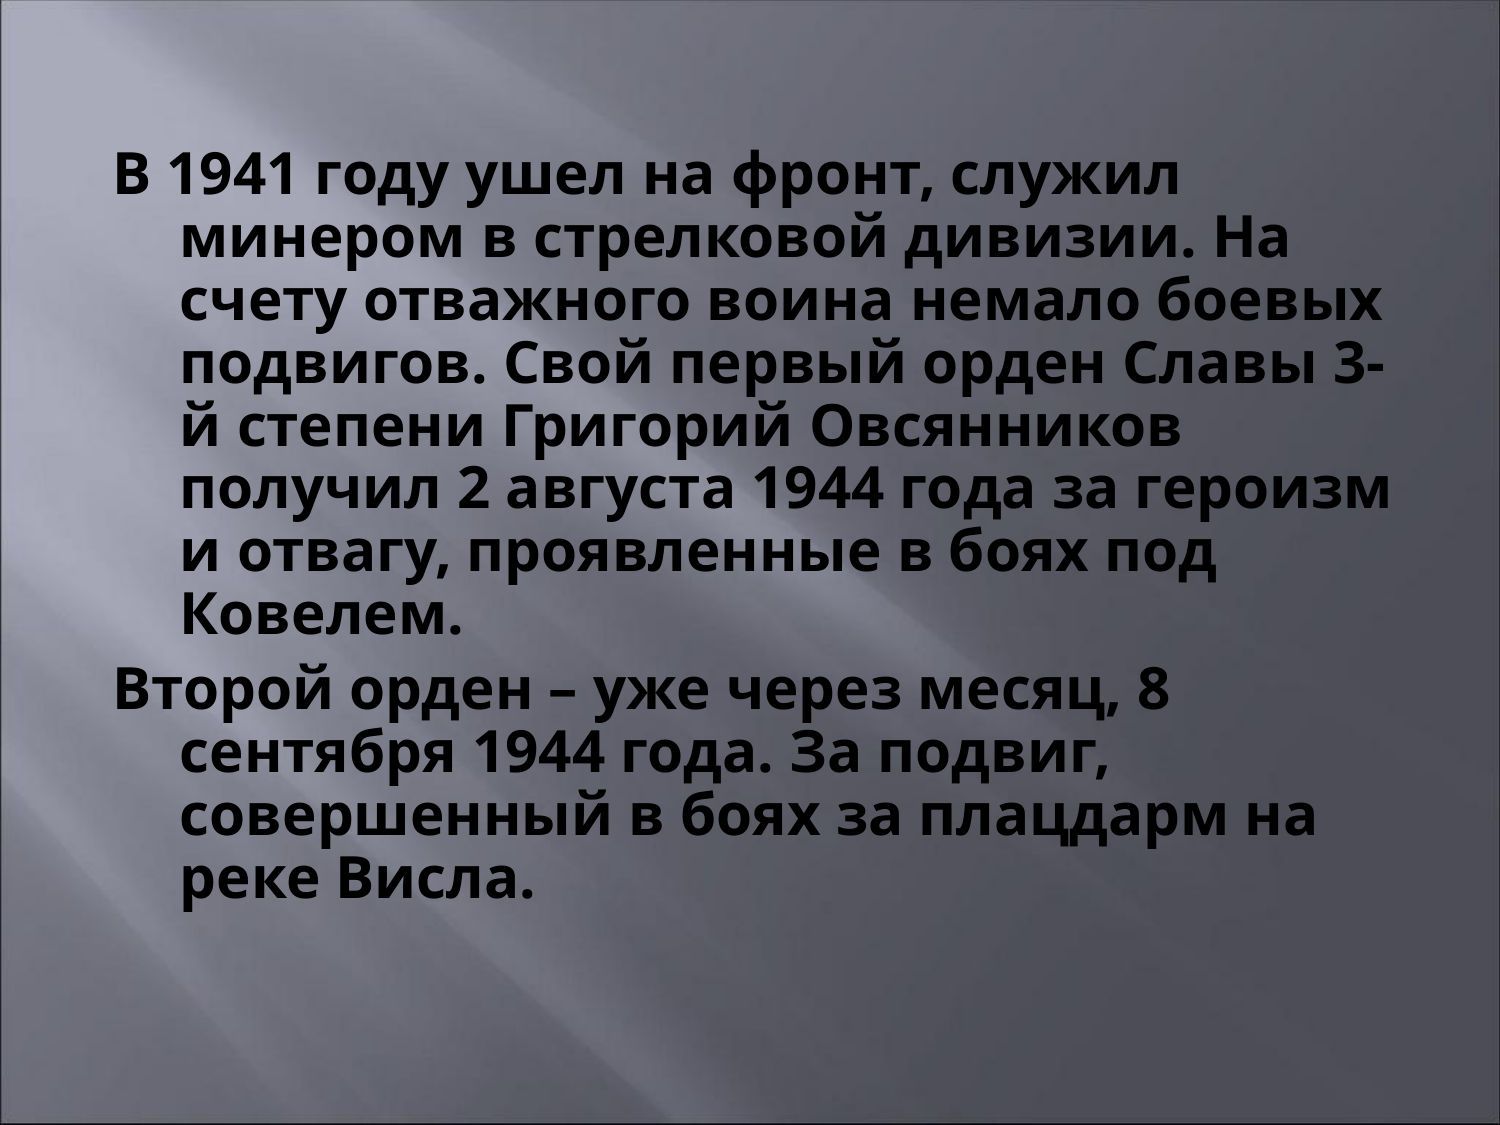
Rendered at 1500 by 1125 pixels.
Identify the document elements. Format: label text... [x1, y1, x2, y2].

list В 1941 году ушел на фронт, служил минером в стрелковой дивизии. На счету отважного воина немало боевых подвигов. Свой первый орден Славы 3-й степени Григорий Овсянников получил 2 августа 1944 года за героизм и отвагу, проявленные в боях под Ковелем. Второй орден – уже через месяц, 8 сентября 1944 года. За подвиг, совершенный в боях за плацдарм на реке Висла. [75, 54, 1425, 1005]
picture [0, 0, 1500, 1125]
